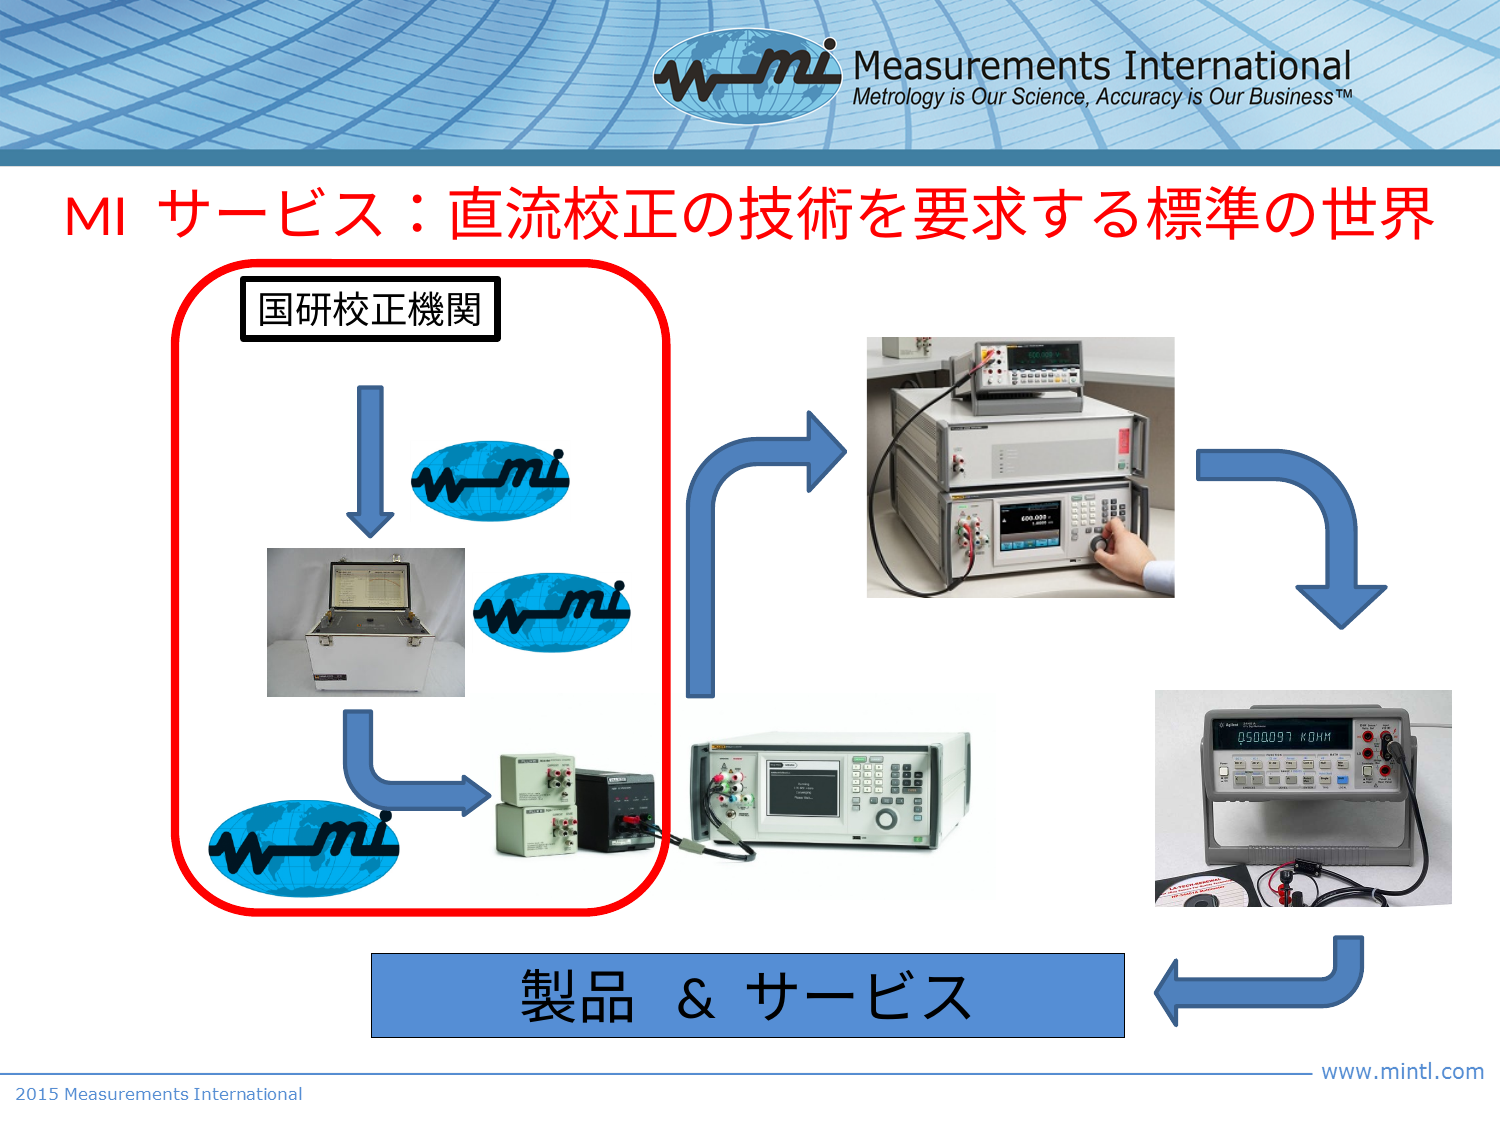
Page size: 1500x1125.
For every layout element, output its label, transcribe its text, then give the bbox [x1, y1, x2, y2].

text_box [685, 410, 847, 691]
text_box [172, 261, 669, 915]
title MI サービス：直流校正の技術を要求する標準の世界 [0, 169, 1500, 280]
text_box [1196, 448, 1388, 630]
picture [408, 440, 571, 522]
picture [470, 572, 633, 654]
text_box [1153, 935, 1365, 1028]
picture [266, 548, 465, 698]
picture [0, 0, 1500, 169]
text_box 製品 & サービス [371, 953, 1125, 1038]
picture [0, 280, 1500, 1114]
